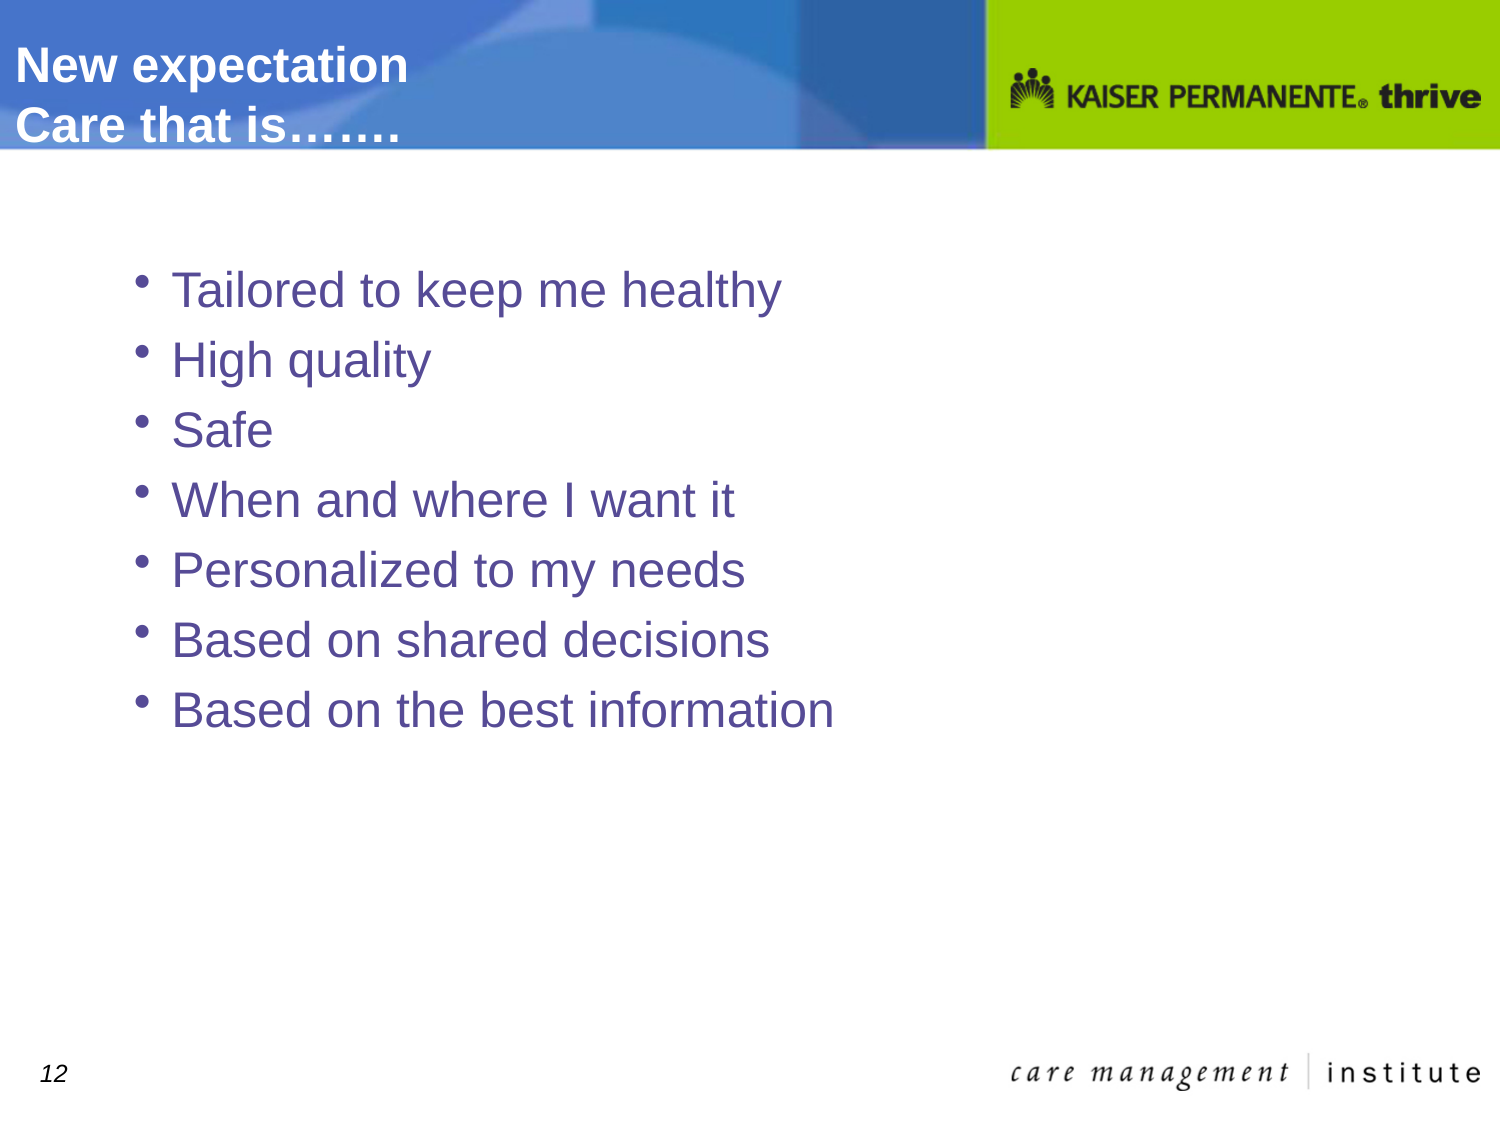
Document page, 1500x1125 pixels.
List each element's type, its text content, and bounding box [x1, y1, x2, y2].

title New expectation Care that is……. [0, 24, 940, 157]
list Tailored to keep me healthy High quality Safe When and where I want it Personalized to my needs Based on shared decisions Based on the best information [99, 249, 1376, 988]
picture [0, 0, 1500, 1125]
slide_number 12 [24, 1049, 338, 1101]
